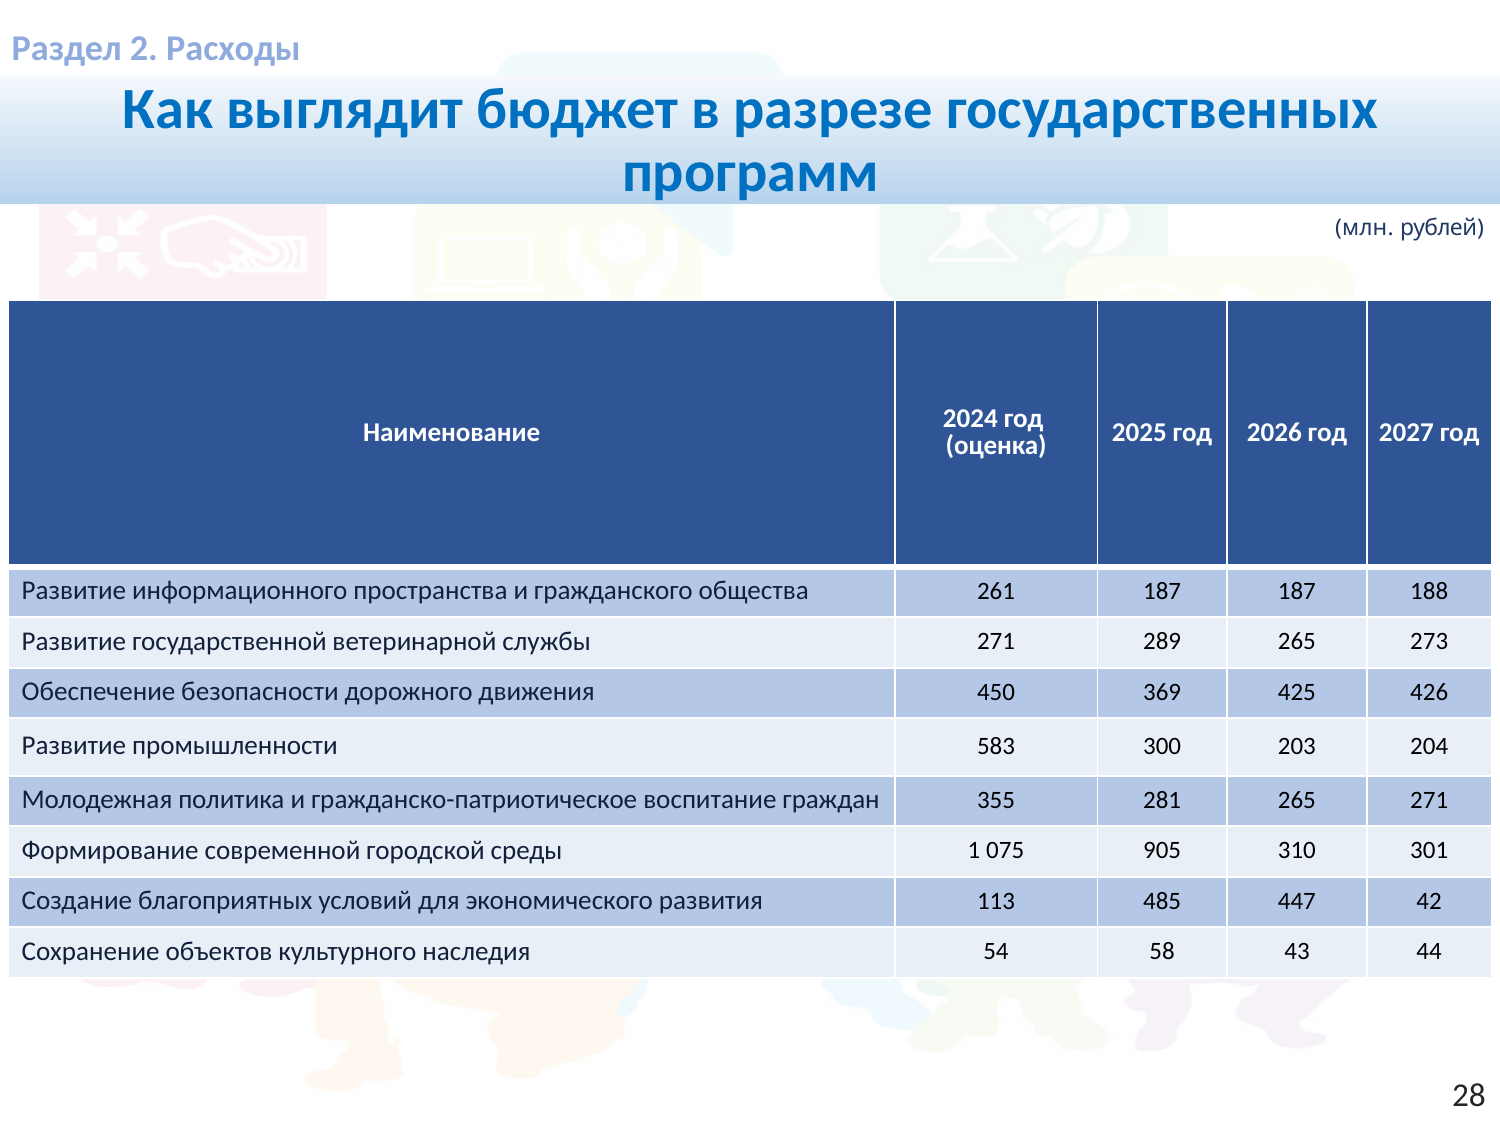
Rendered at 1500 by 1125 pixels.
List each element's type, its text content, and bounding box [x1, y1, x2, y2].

table_cell Обеспечение безопасности дорожного движения [9, 669, 894, 717]
text_box Раздел 2. Расходы [0, 6, 1500, 77]
table_cell Молодежная политика и гражданско-патриотическое воспитание граждан [9, 777, 894, 825]
table_cell 485 [1098, 878, 1226, 926]
table_header Наименование [9, 301, 894, 564]
table_cell Развитие информационного пространства и гражданского общества [9, 570, 894, 616]
table_cell 203 [1228, 719, 1366, 775]
table_cell 204 [1368, 719, 1491, 775]
table_cell 355 [896, 777, 1097, 825]
table_cell 58 [1098, 928, 1226, 977]
table_cell 261 [896, 570, 1097, 616]
table_cell 1 075 [896, 827, 1097, 876]
table_cell 426 [1368, 669, 1491, 717]
table_cell 425 [1228, 669, 1366, 717]
table_cell Создание благоприятных условий для экономического развития [9, 878, 894, 926]
table_cell Формирование современной городской среды [9, 827, 894, 876]
table_cell Развитие промышленности [9, 719, 894, 775]
table_cell 289 [1098, 618, 1226, 667]
table_cell 310 [1228, 827, 1366, 876]
table_cell 54 [896, 928, 1097, 977]
table_cell 273 [1368, 618, 1491, 667]
table_header 2024 год (оценка) [896, 301, 1097, 564]
table_cell 300 [1098, 719, 1226, 775]
table_cell 271 [896, 618, 1097, 667]
table_cell 301 [1368, 827, 1491, 876]
table_cell 187 [1228, 570, 1366, 616]
table_cell 369 [1098, 669, 1226, 717]
table_header 2026 год [1228, 301, 1366, 564]
table_cell 447 [1228, 878, 1366, 926]
table_cell 44 [1368, 928, 1491, 977]
table_cell 113 [896, 878, 1097, 926]
text_box 28 [1111, 1072, 1486, 1113]
table_cell 905 [1098, 827, 1226, 876]
table_cell 450 [896, 669, 1097, 717]
table_cell 271 [1368, 777, 1491, 825]
text_box Как выглядит бюджет в разрезе государственных программ [0, 77, 1500, 204]
table_cell Сохранение объектов культурного наследия [9, 928, 894, 977]
table_cell 583 [896, 719, 1097, 775]
table_cell 42 [1368, 878, 1491, 926]
table_cell 281 [1098, 777, 1226, 825]
table_header 2025 год [1098, 301, 1226, 564]
table_cell 188 [1368, 570, 1491, 616]
text_box (млн. рублей) [1115, 205, 1500, 248]
table_cell 265 [1228, 618, 1366, 667]
table_cell 187 [1098, 570, 1226, 616]
table_cell 43 [1228, 928, 1366, 977]
table_cell Развитие государственной ветеринарной службы [9, 618, 894, 667]
table_cell 265 [1228, 777, 1366, 825]
table_header 2027 год [1368, 301, 1491, 564]
